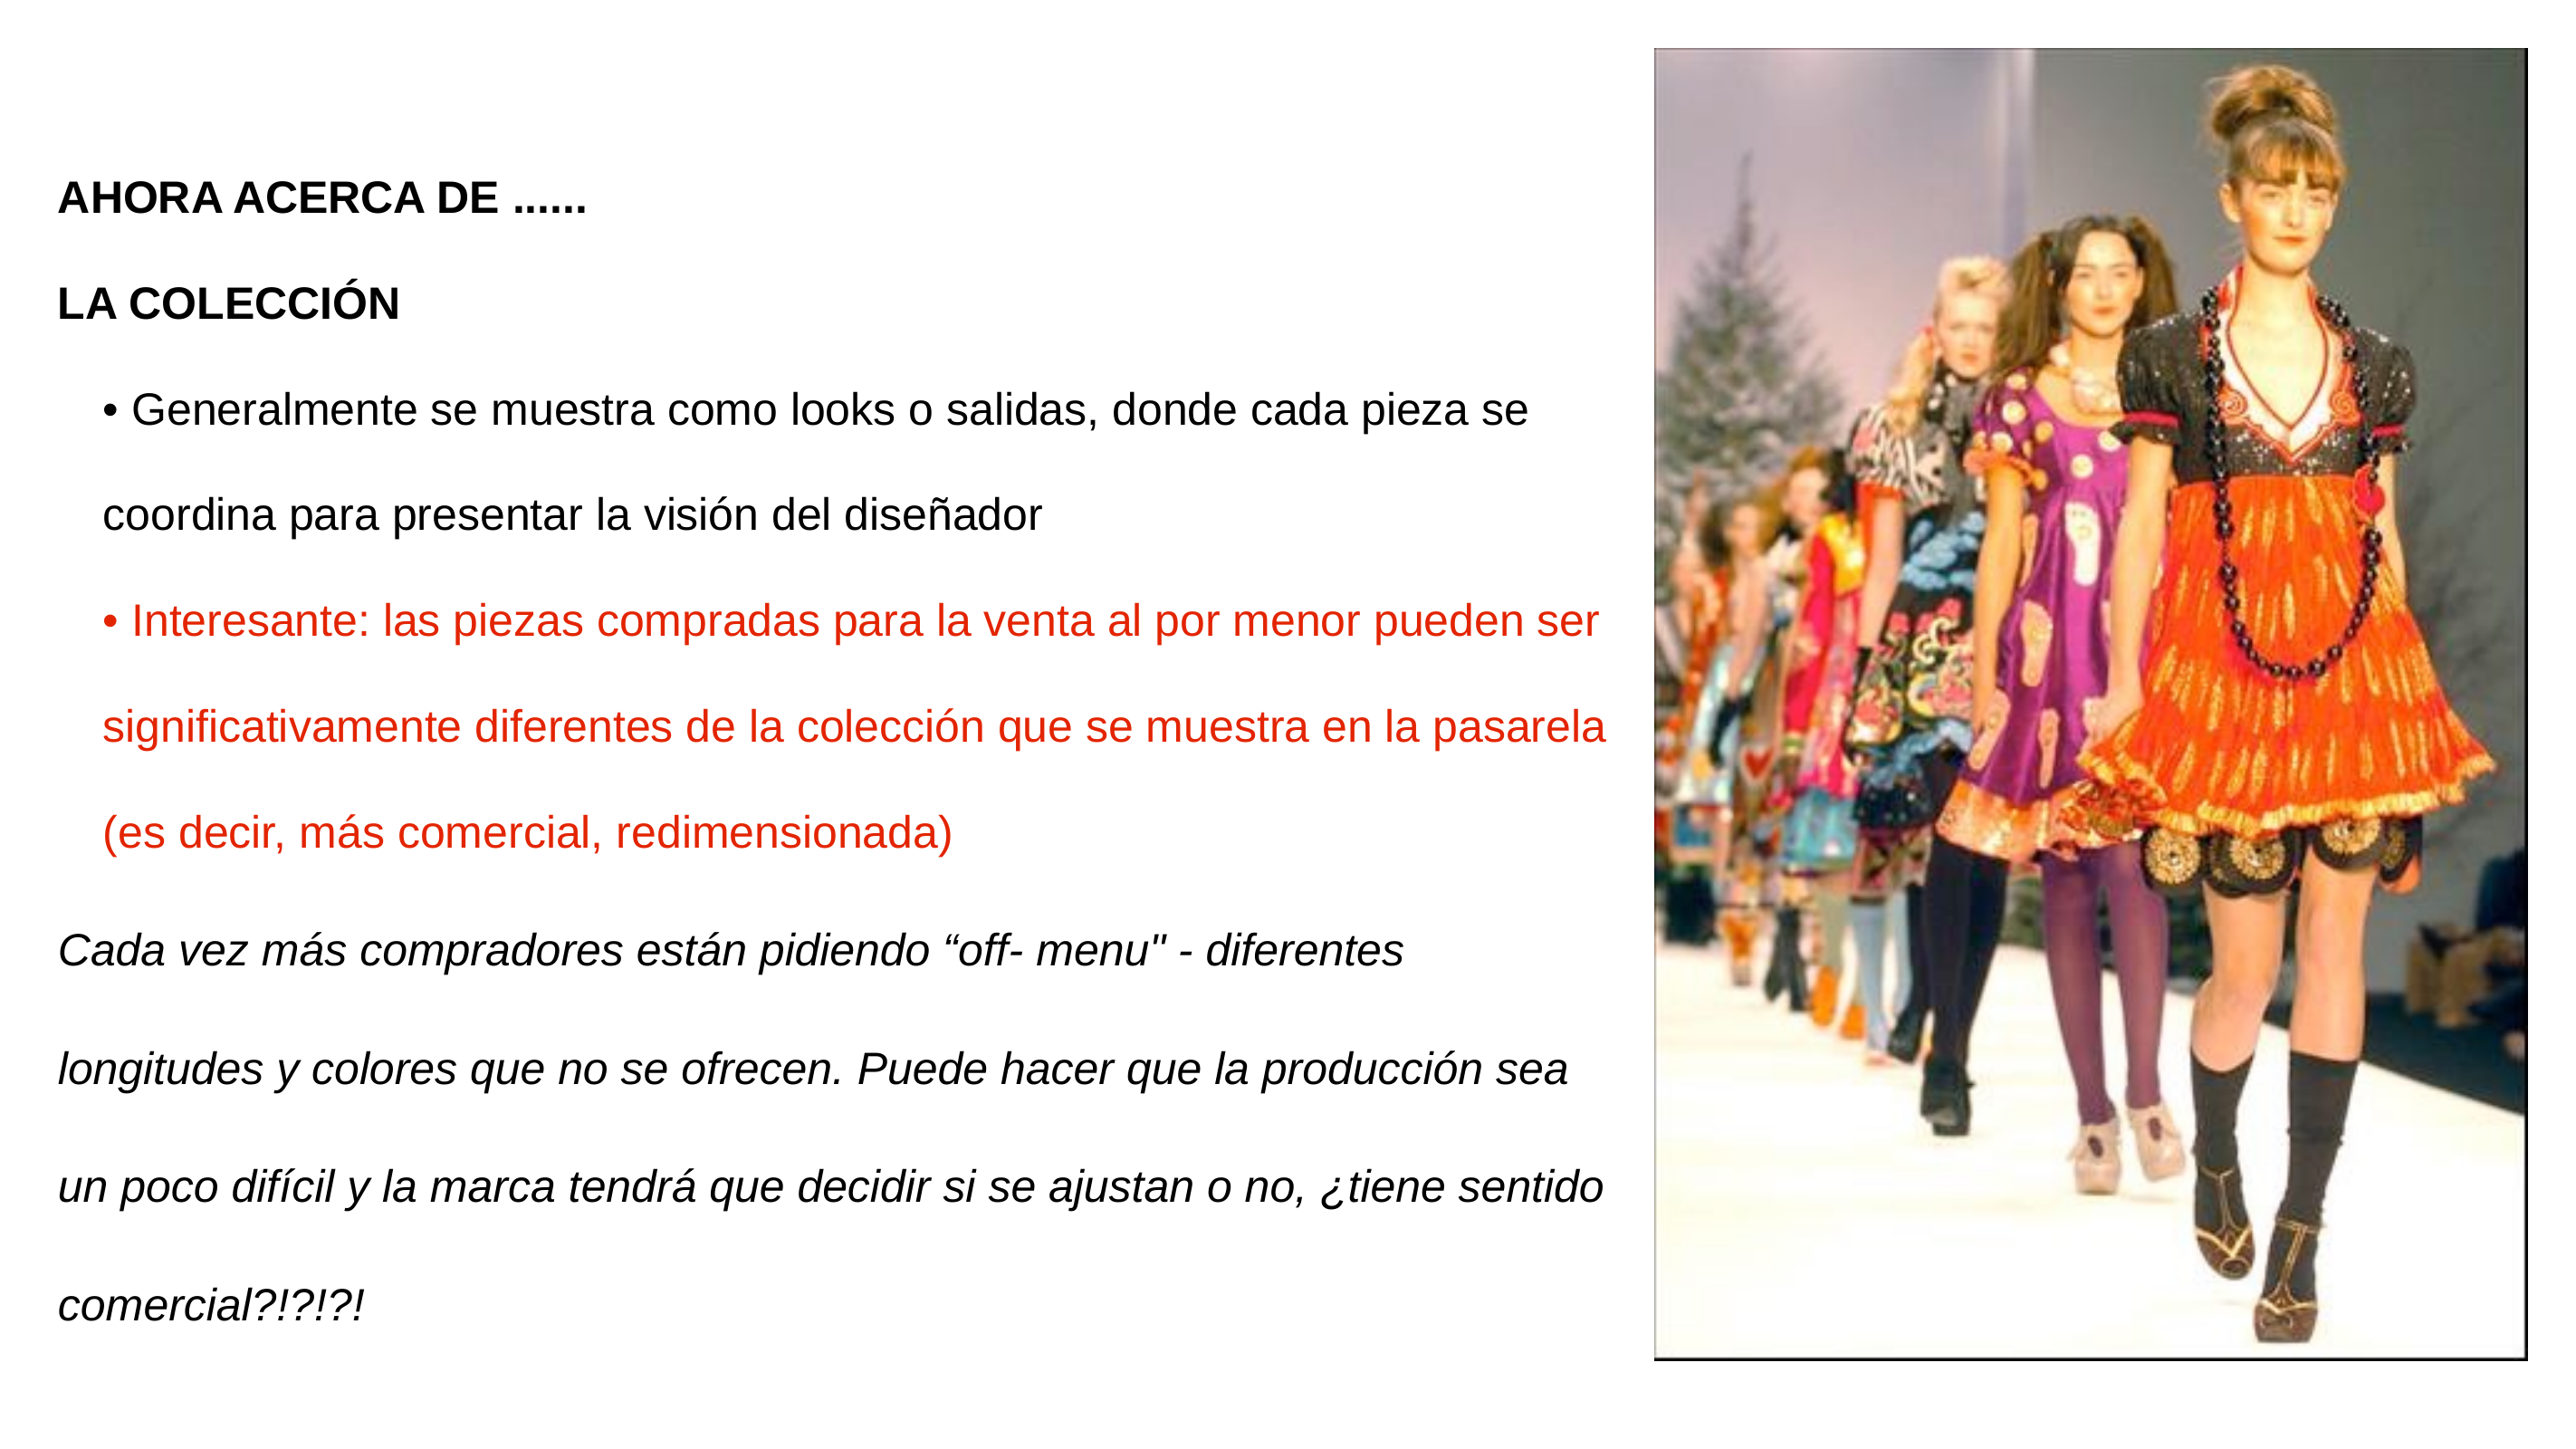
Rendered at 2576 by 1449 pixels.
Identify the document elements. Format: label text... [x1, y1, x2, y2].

picture [1654, 48, 2528, 1361]
text_box AHORA ACERCA DE ...... LA COLECCIÓN • Generalmente se muestra como looks o salidas, donde cada pieza se coordina para presentar la visión del diseñador • Interesante: las piezas compradas para la venta al por menor pueden ser significativamente diferentes de la colección que se muestra en la pasarela (es decir, más comercial, redimensionada) Cada vez más compradores están pidiendo “off- menu" - diferentes longitudes y colores que no se ofrecen. Puede hacer que la producción sea un poco difícil y la marca tendrá que decidir si se ajustan o no, ¿tiene sentido comercial?!?!?! [47, 106, 1631, 1340]
